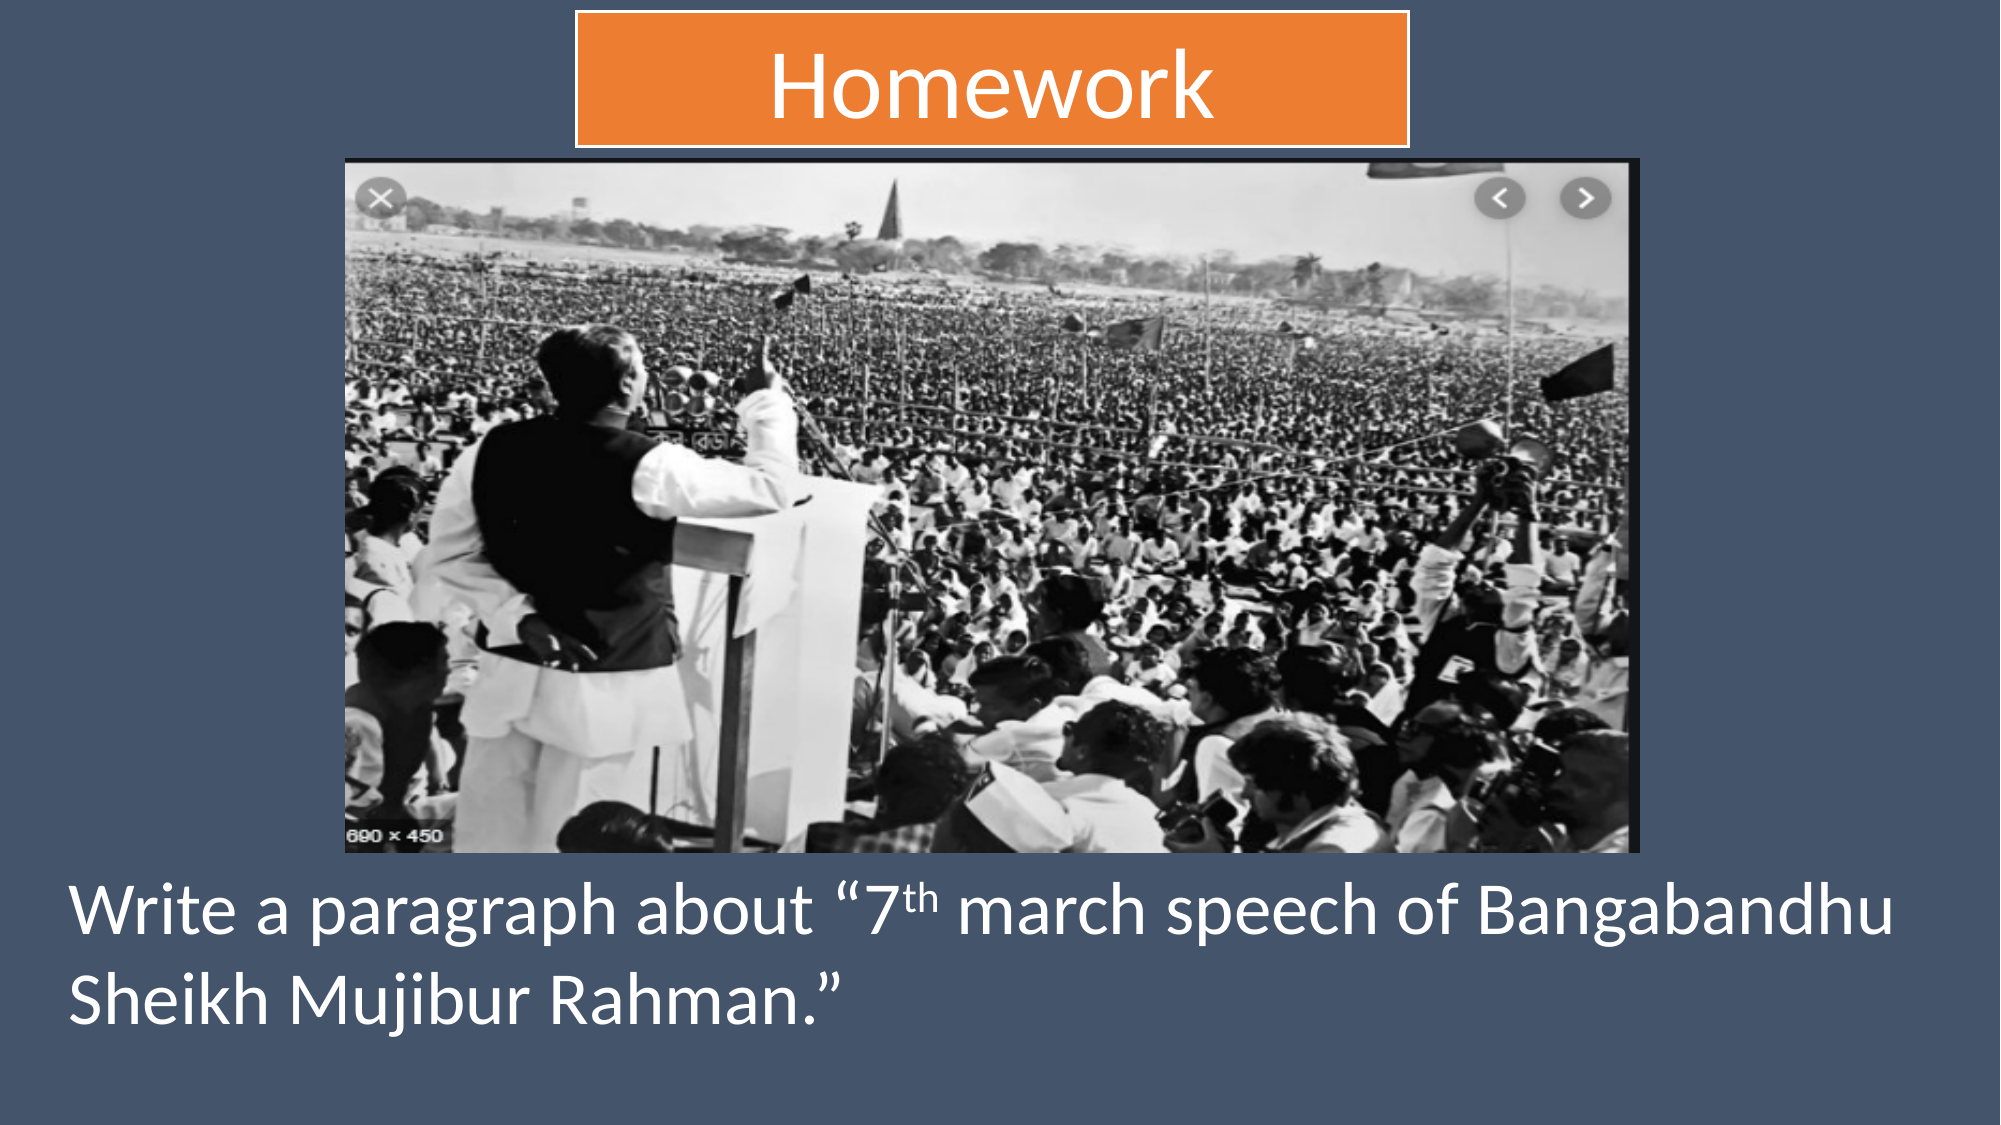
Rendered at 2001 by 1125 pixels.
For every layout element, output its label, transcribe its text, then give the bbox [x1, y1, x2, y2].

picture [345, 158, 1640, 853]
text_box Write a paragraph about “7th march speech of Bangabandhu Sheikh Mujibur Rahman.” [54, 852, 2000, 1047]
text_box Homework [575, 10, 1410, 148]
